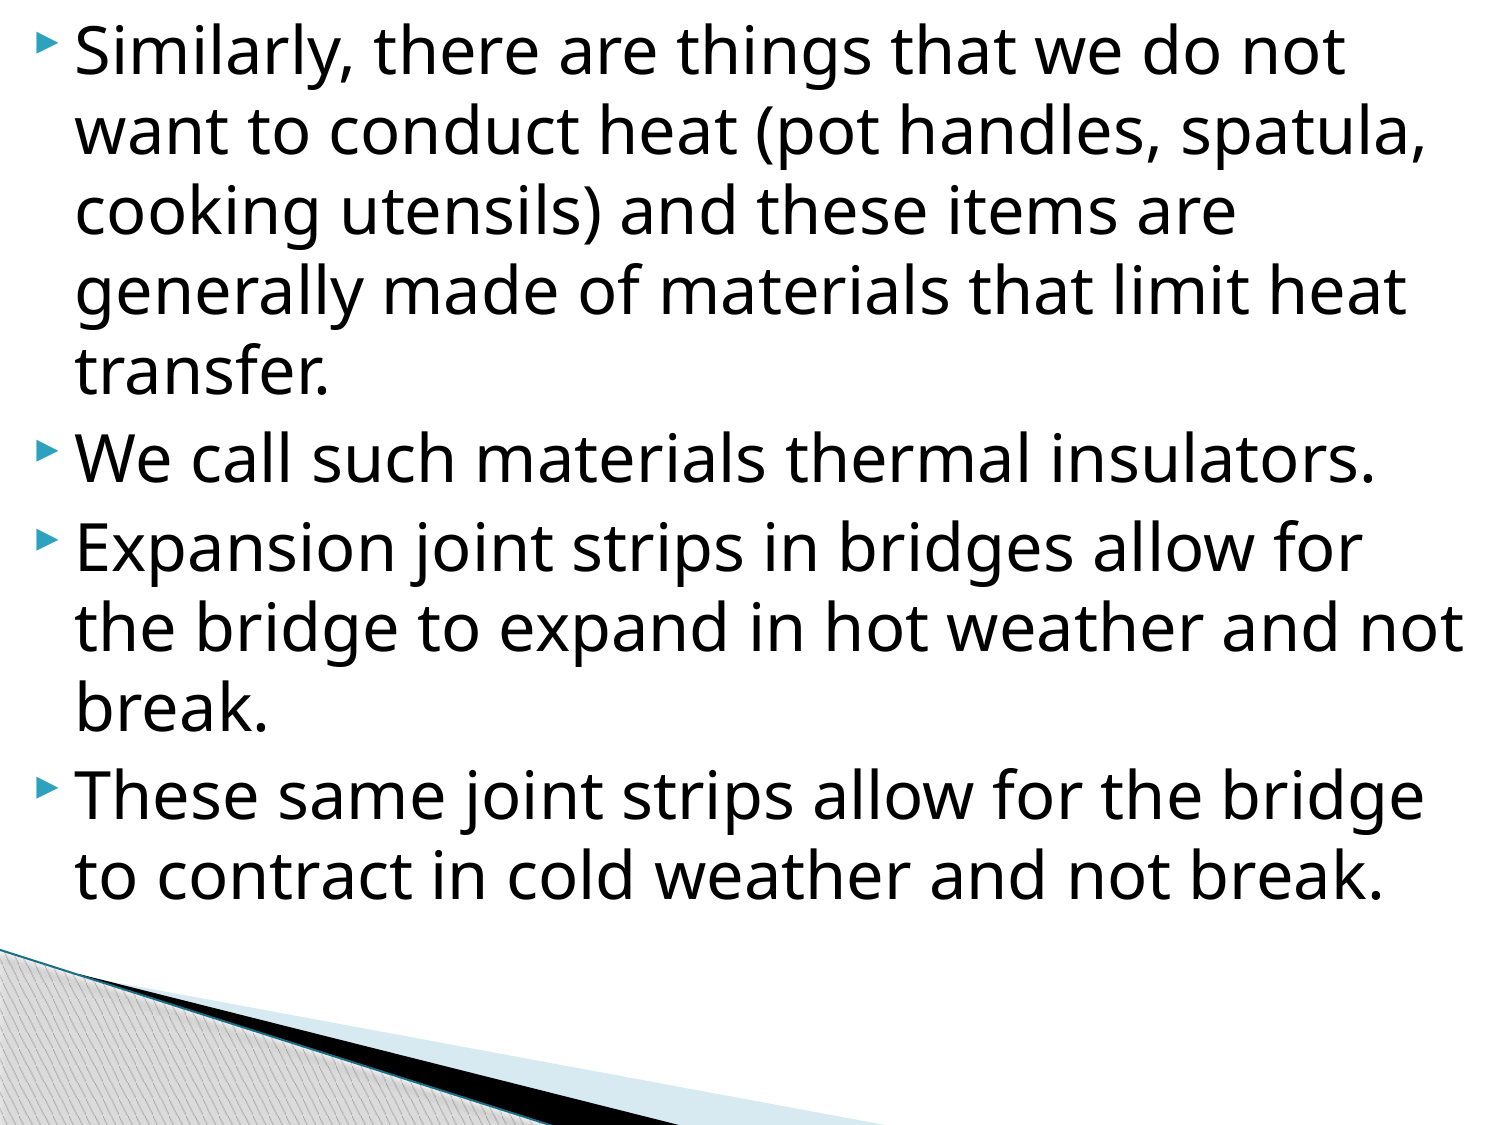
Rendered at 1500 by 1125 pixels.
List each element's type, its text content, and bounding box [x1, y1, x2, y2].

list Similarly, there are things that we do not want to conduct heat (pot handles, spatula, cooking utensils) and these items are generally made of materials that limit heat transfer. We call such materials thermal insulators. Expansion joint strips in bridges allow for the bridge to expand in hot weather and not break. These same joint strips allow for the bridge to contract in cold weather and not break. [0, 0, 1500, 986]
